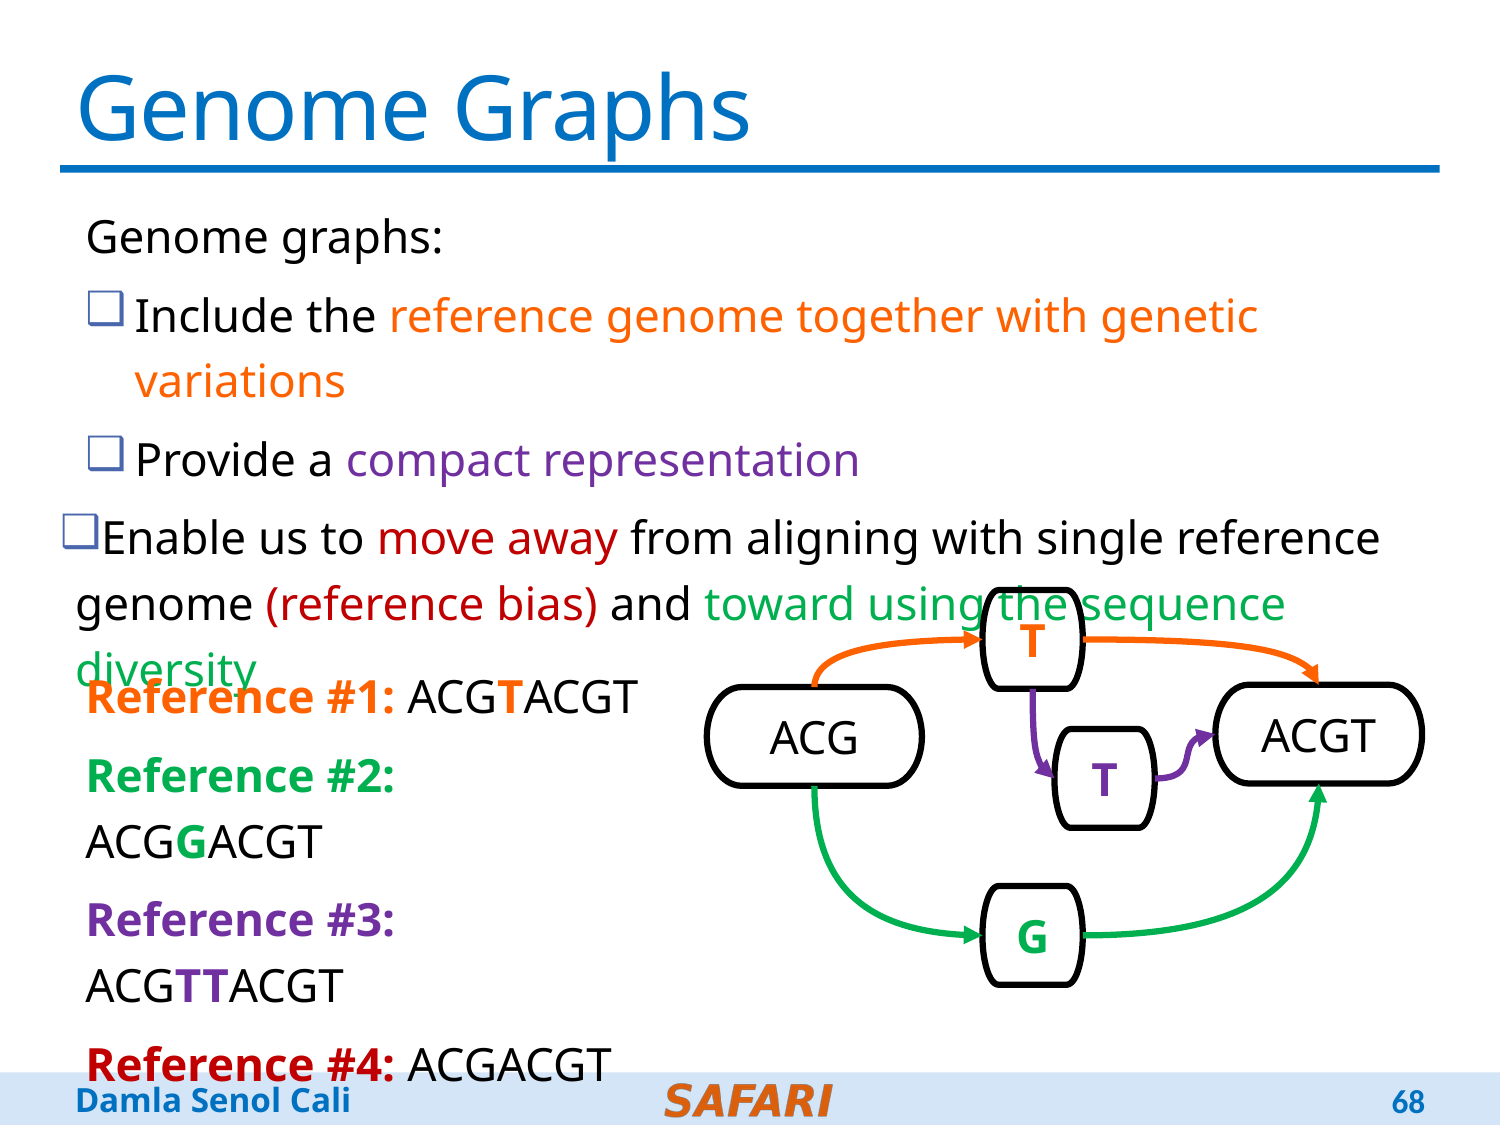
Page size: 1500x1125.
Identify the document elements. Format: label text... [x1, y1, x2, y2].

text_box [1082, 639, 1320, 686]
text_box G [982, 886, 1083, 985]
text_box ACGT [1215, 684, 1423, 784]
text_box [823, 776, 974, 946]
list Genome graphs: Include the reference genome together with genetic variations Provide a compact representation Enable us to move away from aligning with single reference genome (reference bias) and toward using the sequence diversity [60, 189, 1440, 595]
text_box T [1054, 729, 1151, 828]
picture [663, 1075, 837, 1125]
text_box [874, 578, 923, 749]
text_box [1154, 733, 1216, 780]
slide_number 68 [1233, 1077, 1440, 1123]
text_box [998, 722, 1089, 746]
text_box Reference #1: ACGTACGT Reference #2: ACGGACGT Reference #3: ACGTTACGT Reference #4: ACGACGT [60, 649, 643, 1032]
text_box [1082, 783, 1320, 937]
text_box ACG [706, 687, 920, 786]
title Genome Graphs [60, 42, 1440, 166]
text_box T [982, 590, 1083, 689]
